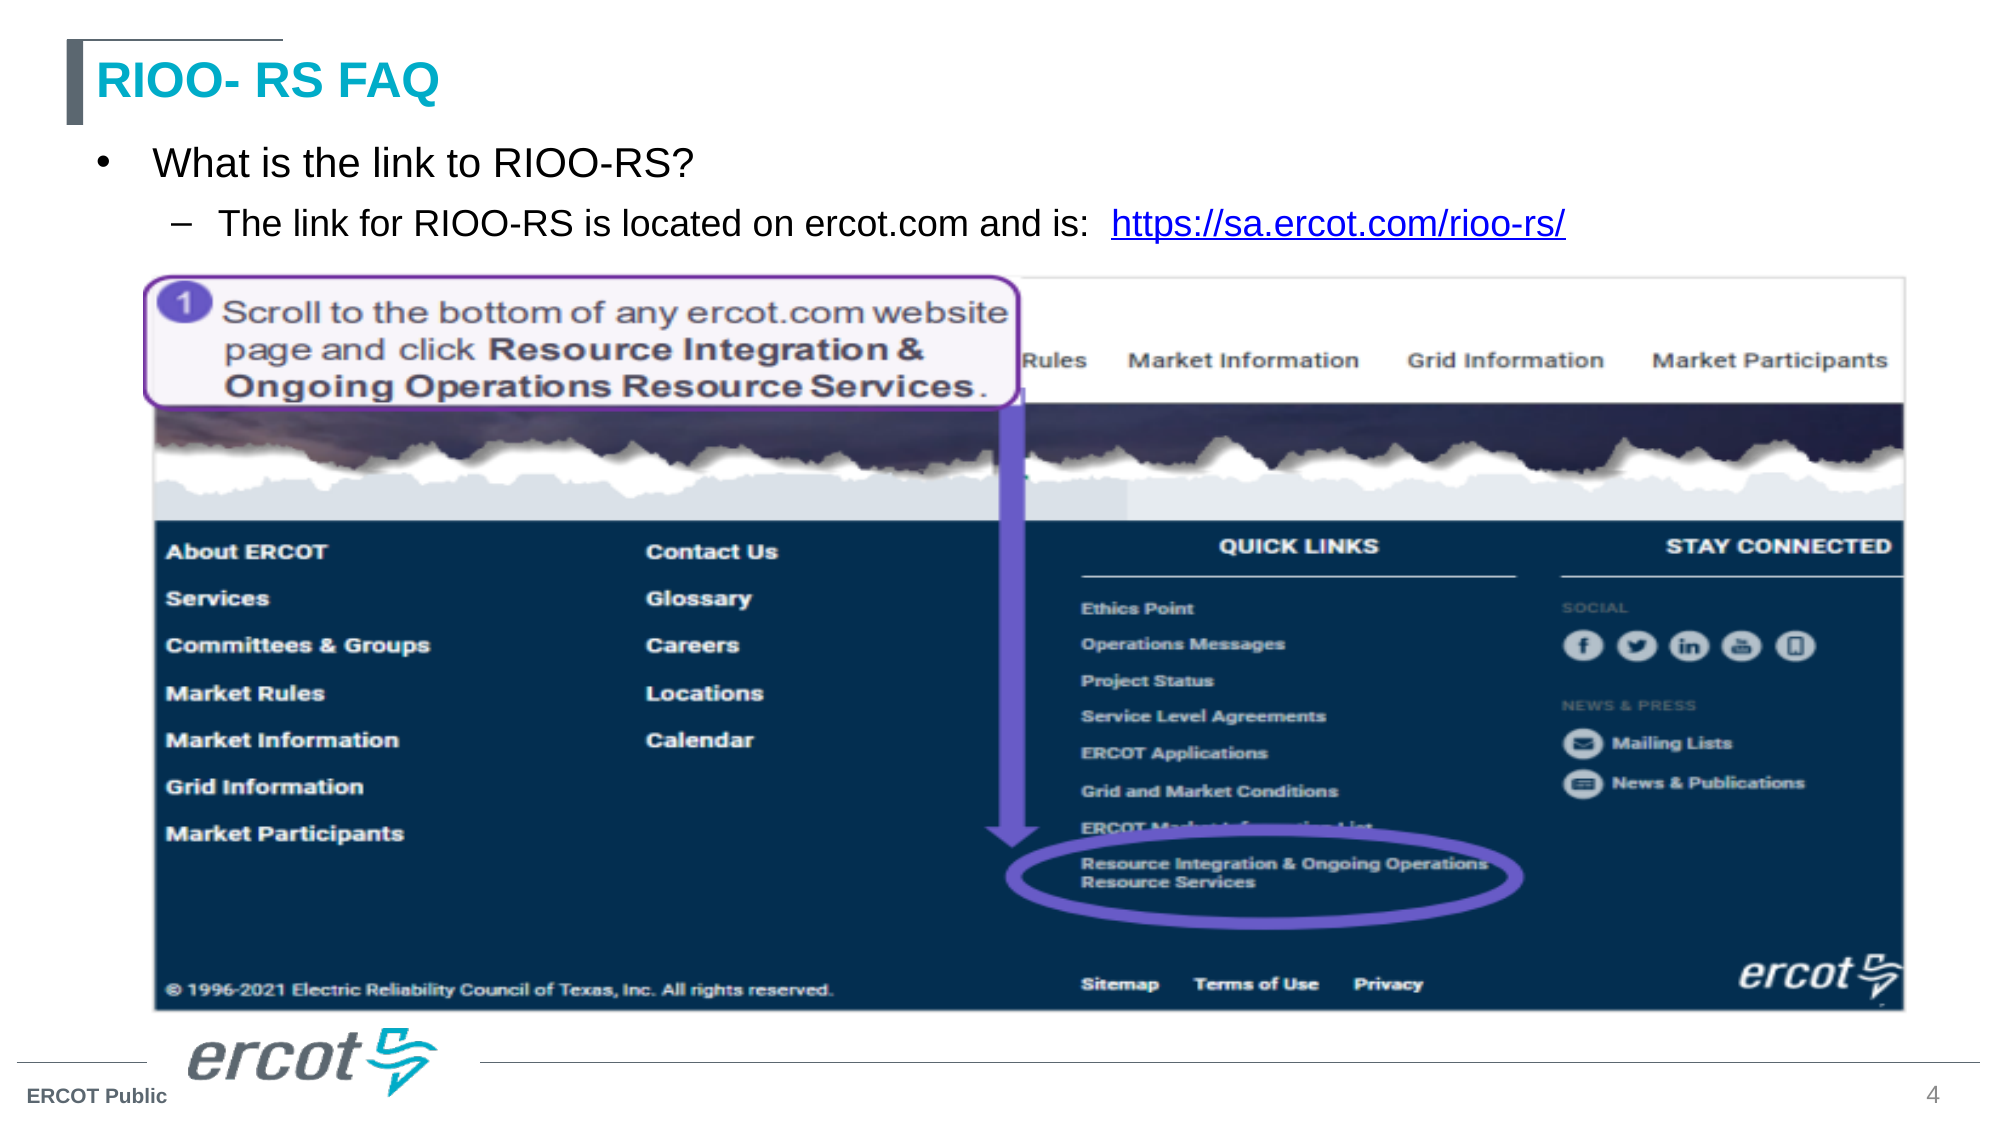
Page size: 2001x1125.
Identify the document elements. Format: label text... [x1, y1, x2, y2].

slide_number 4 [1883, 1076, 1984, 1112]
list What is the link to RIOO-RS? The link for RIOO-RS is located on ercot.com and is: https://sa.ercot.com/rioo-rs/ [81, 128, 1945, 1028]
title RIOO- RS FAQ [81, 39, 1469, 122]
picture [143, 270, 1919, 1100]
